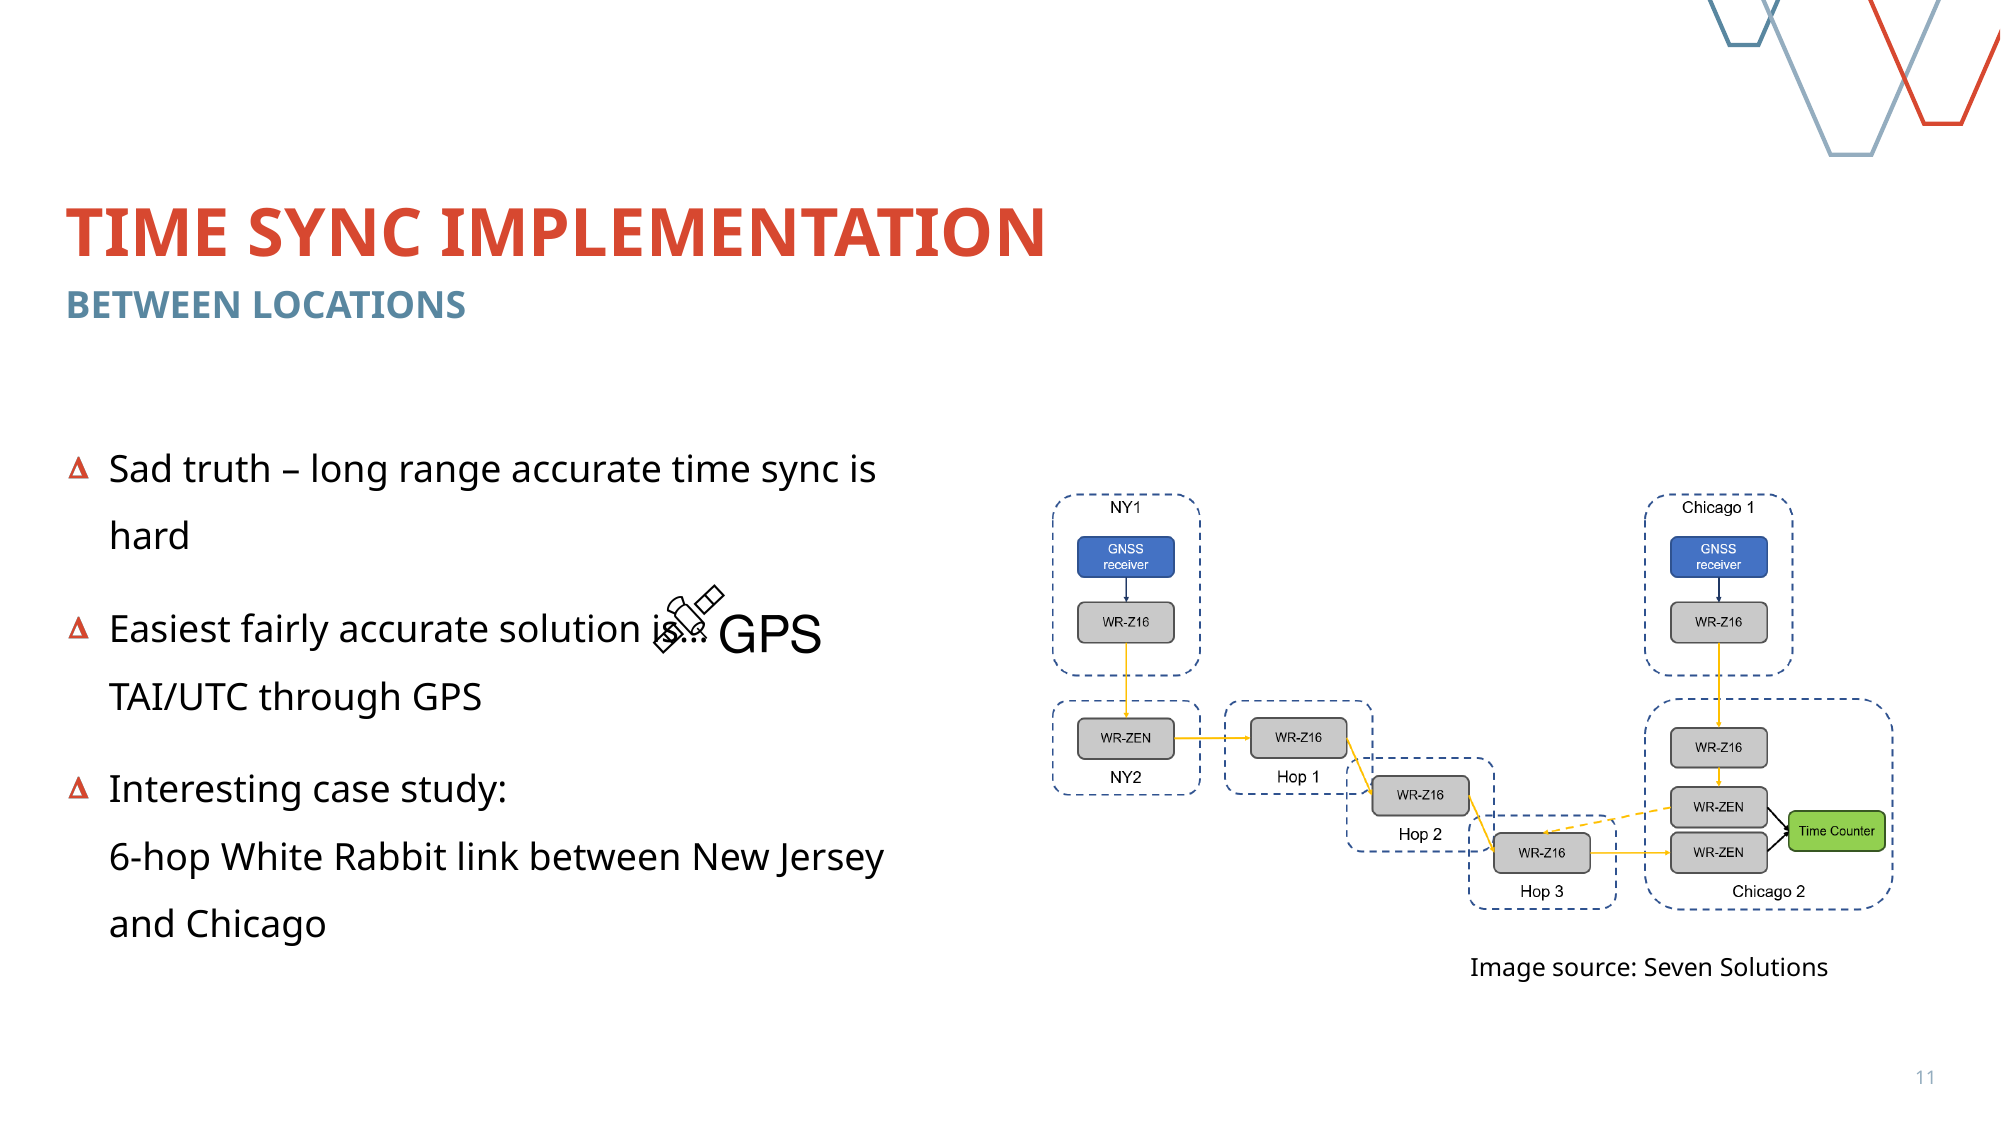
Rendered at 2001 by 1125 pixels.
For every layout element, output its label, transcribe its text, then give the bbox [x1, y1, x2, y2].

picture [649, 532, 823, 706]
slide_number 11 [1896, 1065, 1937, 1125]
list Sad truth – long range accurate time sync is hard Easiest fairly accurate solution is… TAI/UTC through GPS Interesting case study: 6-hop White Rabbit link between New Jersey and Chicago [65, 352, 943, 1011]
picture [65, 614, 92, 641]
list BETWEEN LOCATIONS [65, 284, 1886, 328]
picture [65, 454, 92, 481]
text_box Image source: Seven Solutions [1455, 944, 1845, 990]
picture [1035, 439, 1897, 924]
title TIME SYNC implementation [65, 202, 1886, 261]
picture [65, 774, 92, 801]
